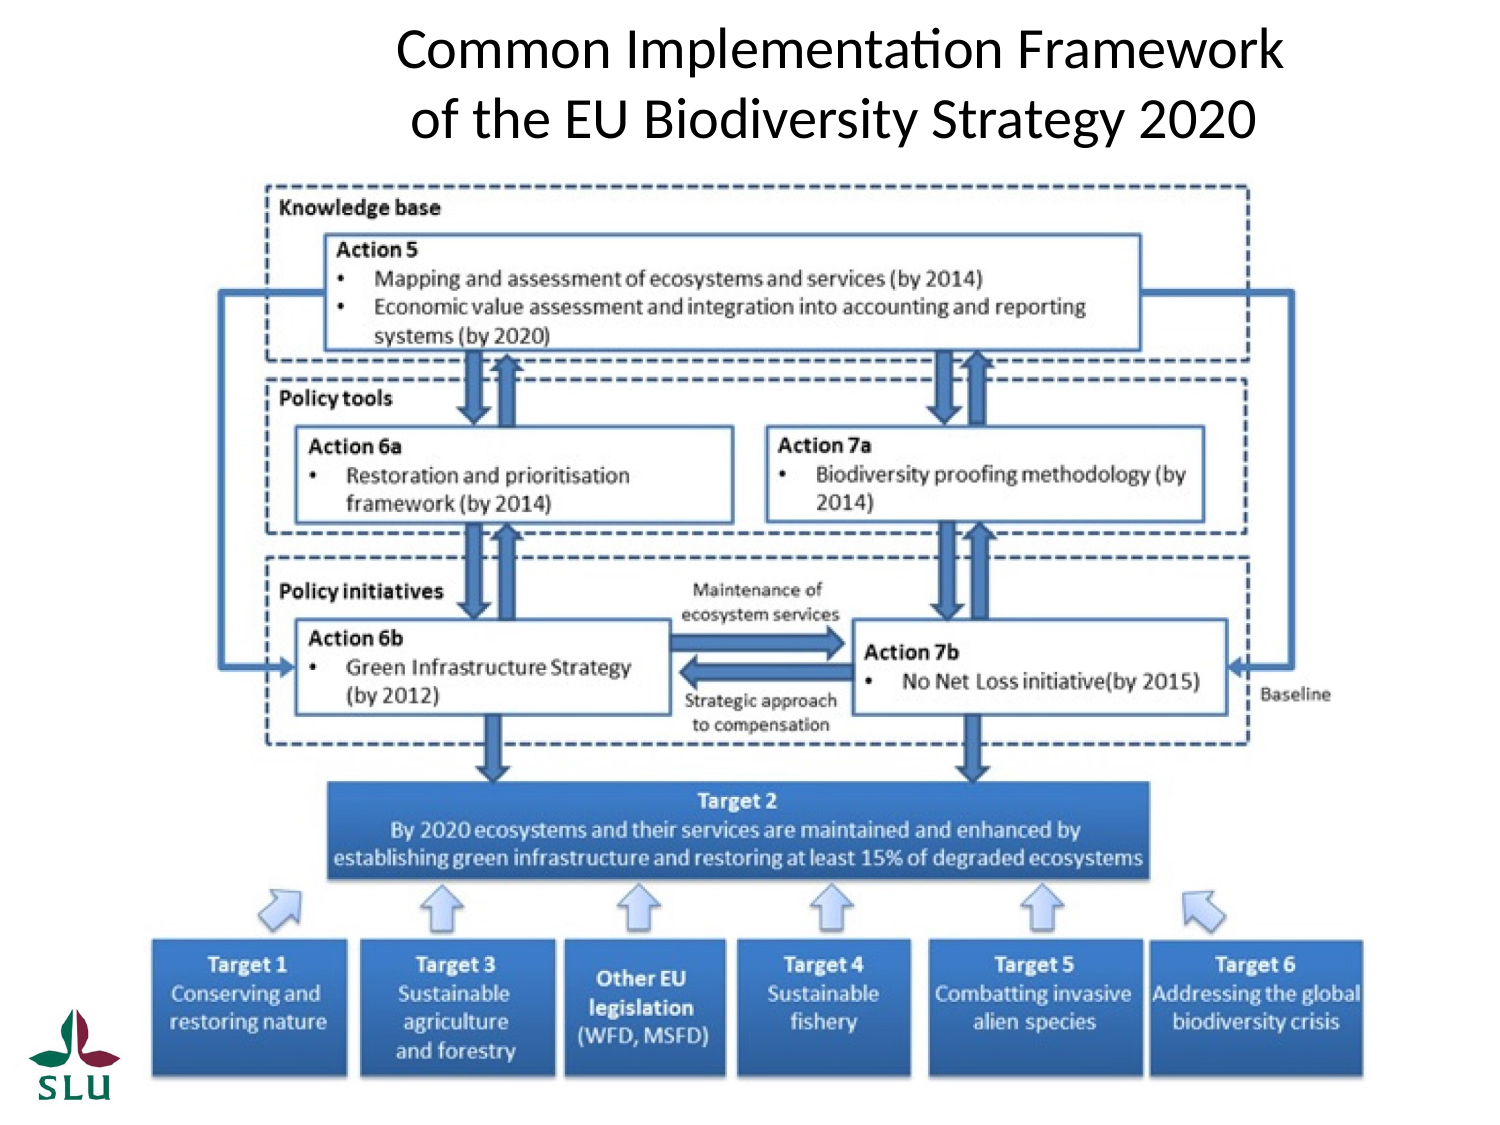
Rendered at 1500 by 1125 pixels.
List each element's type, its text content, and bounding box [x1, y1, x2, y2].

picture [0, 0, 1500, 1125]
text_box Common Implementation Framework of the EU Biodiversity Strategy 2020 [115, 2, 1500, 158]
